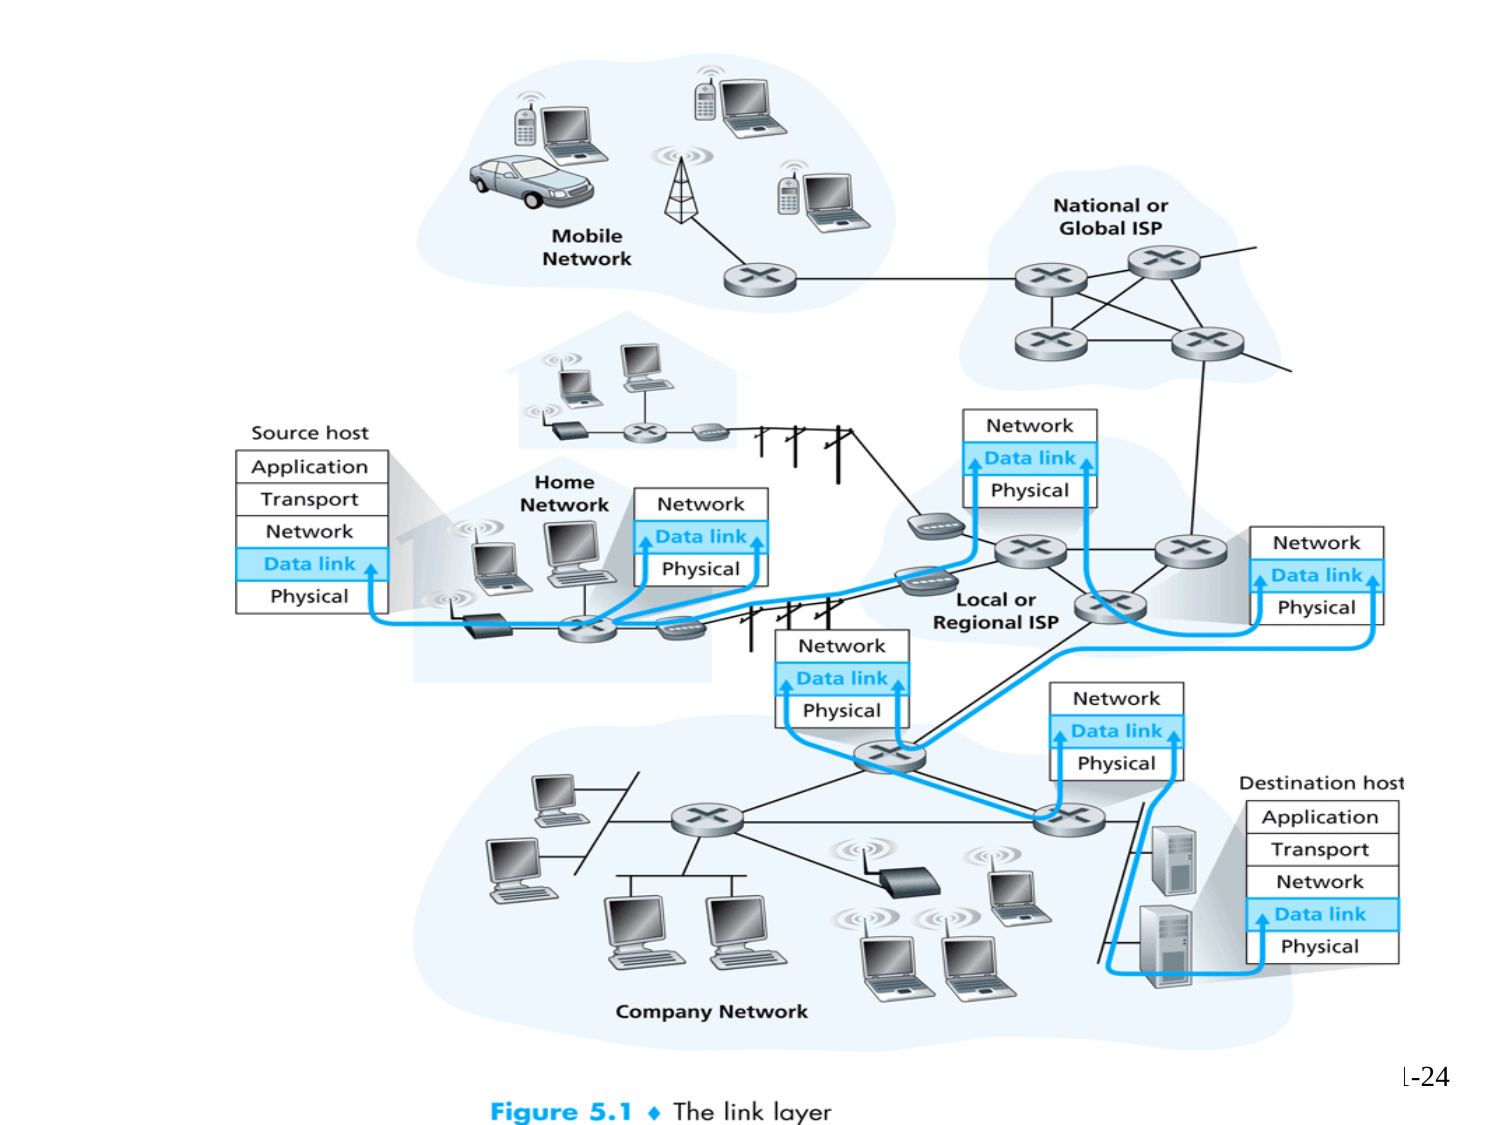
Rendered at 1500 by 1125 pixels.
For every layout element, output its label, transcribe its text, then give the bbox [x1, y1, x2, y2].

picture [235, 52, 1404, 1125]
picture [238, 550, 387, 579]
slide_number 1-24 [1407, 1049, 1466, 1125]
